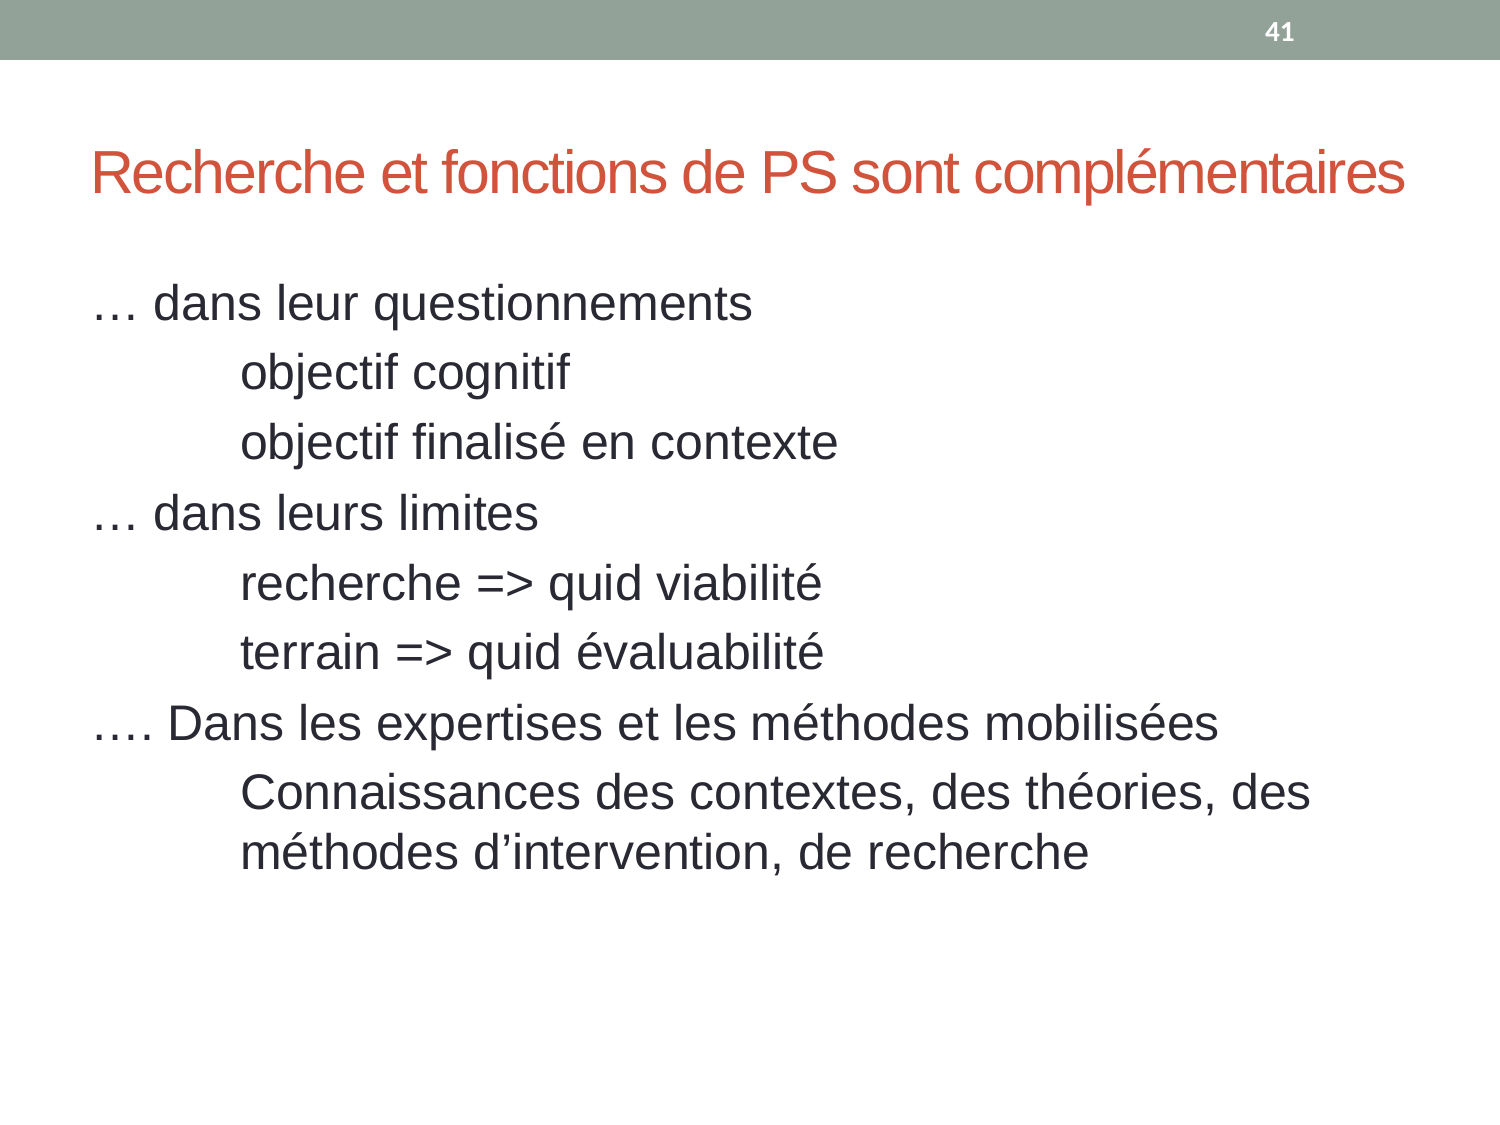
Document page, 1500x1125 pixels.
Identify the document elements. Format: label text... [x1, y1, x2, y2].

slide_number 41 [1250, 3, 1425, 57]
list … dans leur questionnements objectif cognitif objectif finalisé en contexte … dans leurs limites recherche => quid viabilité terrain => quid évaluabilité …. Dans les expertises et les méthodes mobilisées Connaissances des contextes, des théories, des méthodes d’intervention, de recherche [75, 262, 1425, 1063]
title Recherche et fonctions de PS sont complémentaires [75, 87, 1425, 250]
